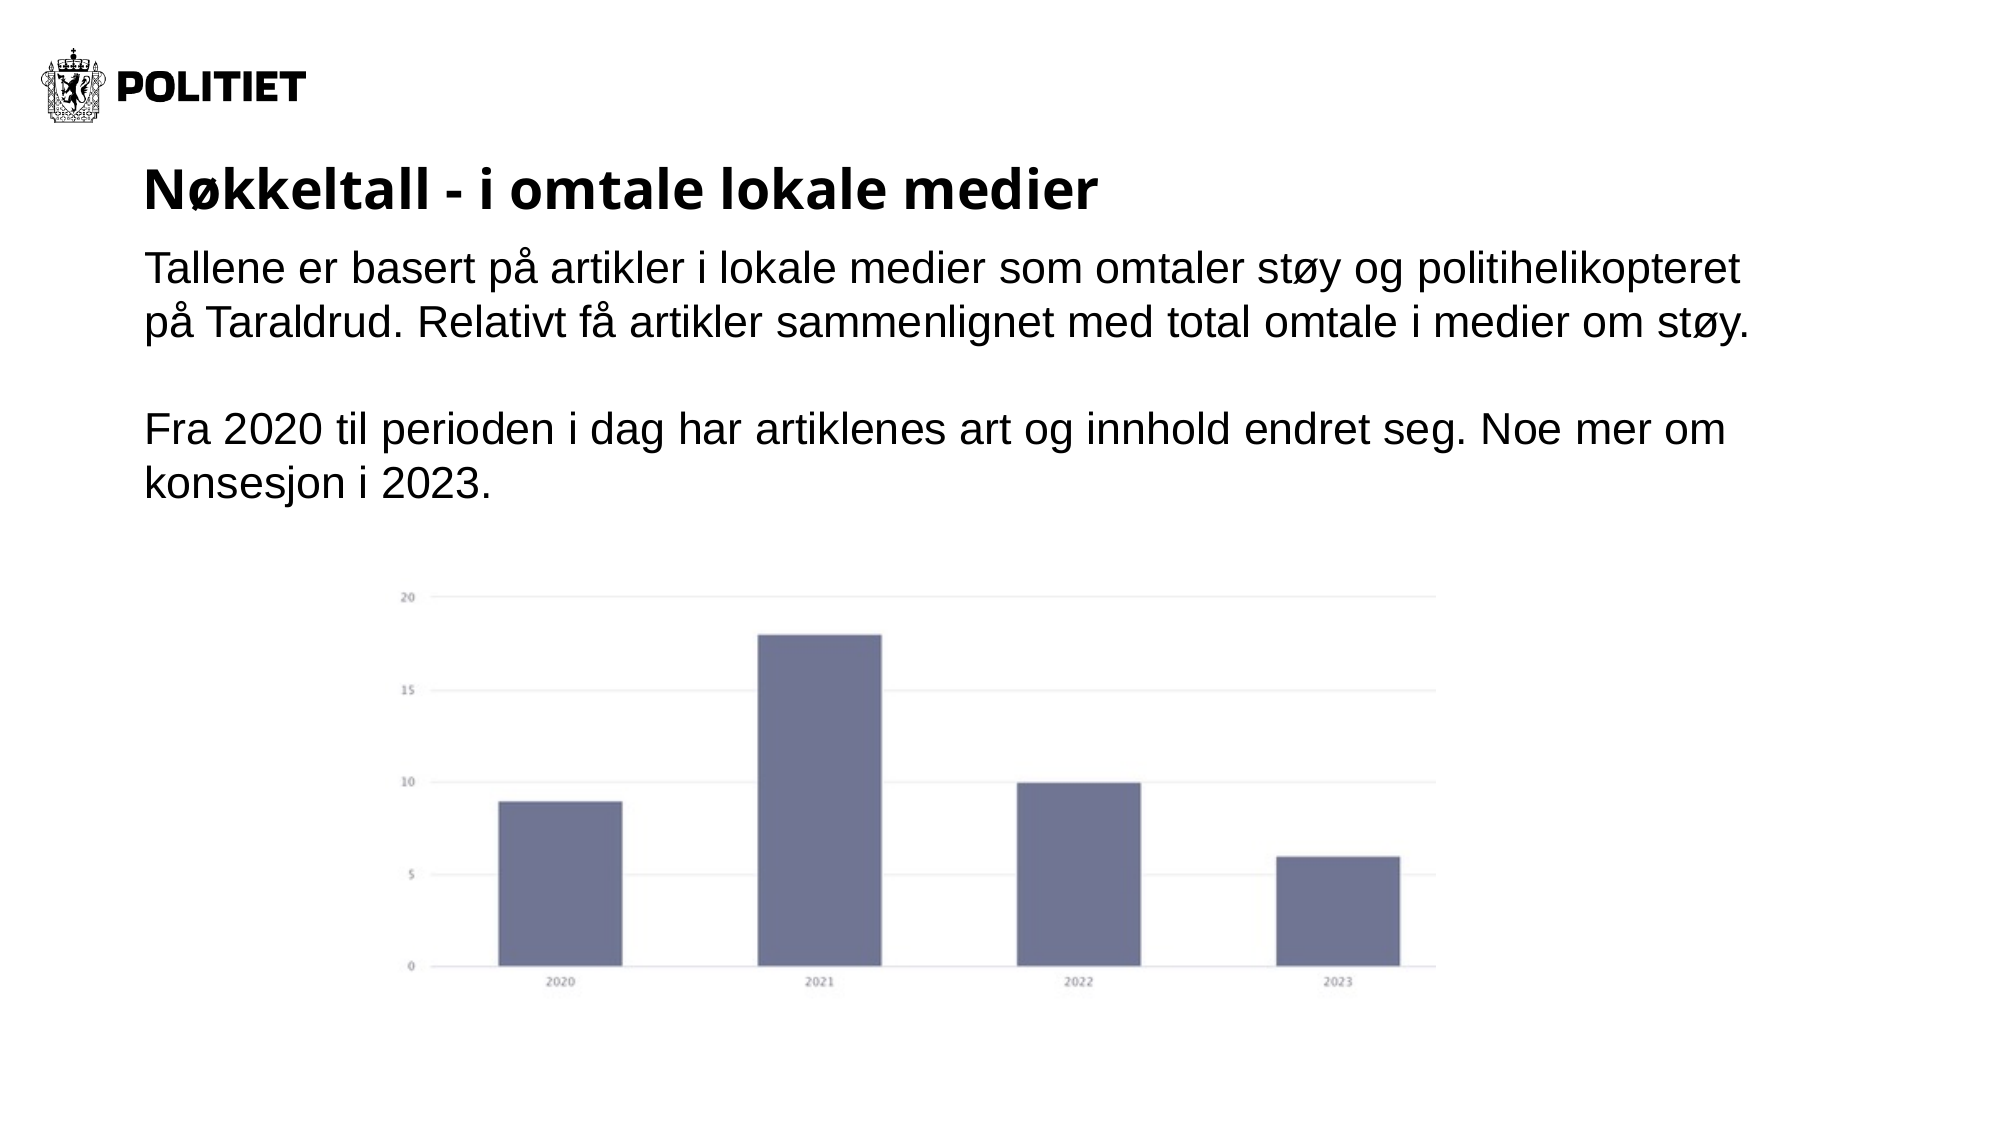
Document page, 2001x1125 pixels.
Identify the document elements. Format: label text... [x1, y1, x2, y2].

picture [41, 48, 306, 123]
picture [385, 578, 1436, 1002]
text_box Tallene er basert på artikler i lokale medier som omtaler støy og politihelikopteret på Taraldrud. Relativt få artikler sammenlignet med total omtale i medier om støy. Fra 2020 til perioden i dag har artiklenes art og innhold endret seg. Noe mer om konsesjon i 2023. [129, 231, 1772, 569]
text_box Nøkkeltall - i omtale lokale medier [127, 153, 1878, 281]
